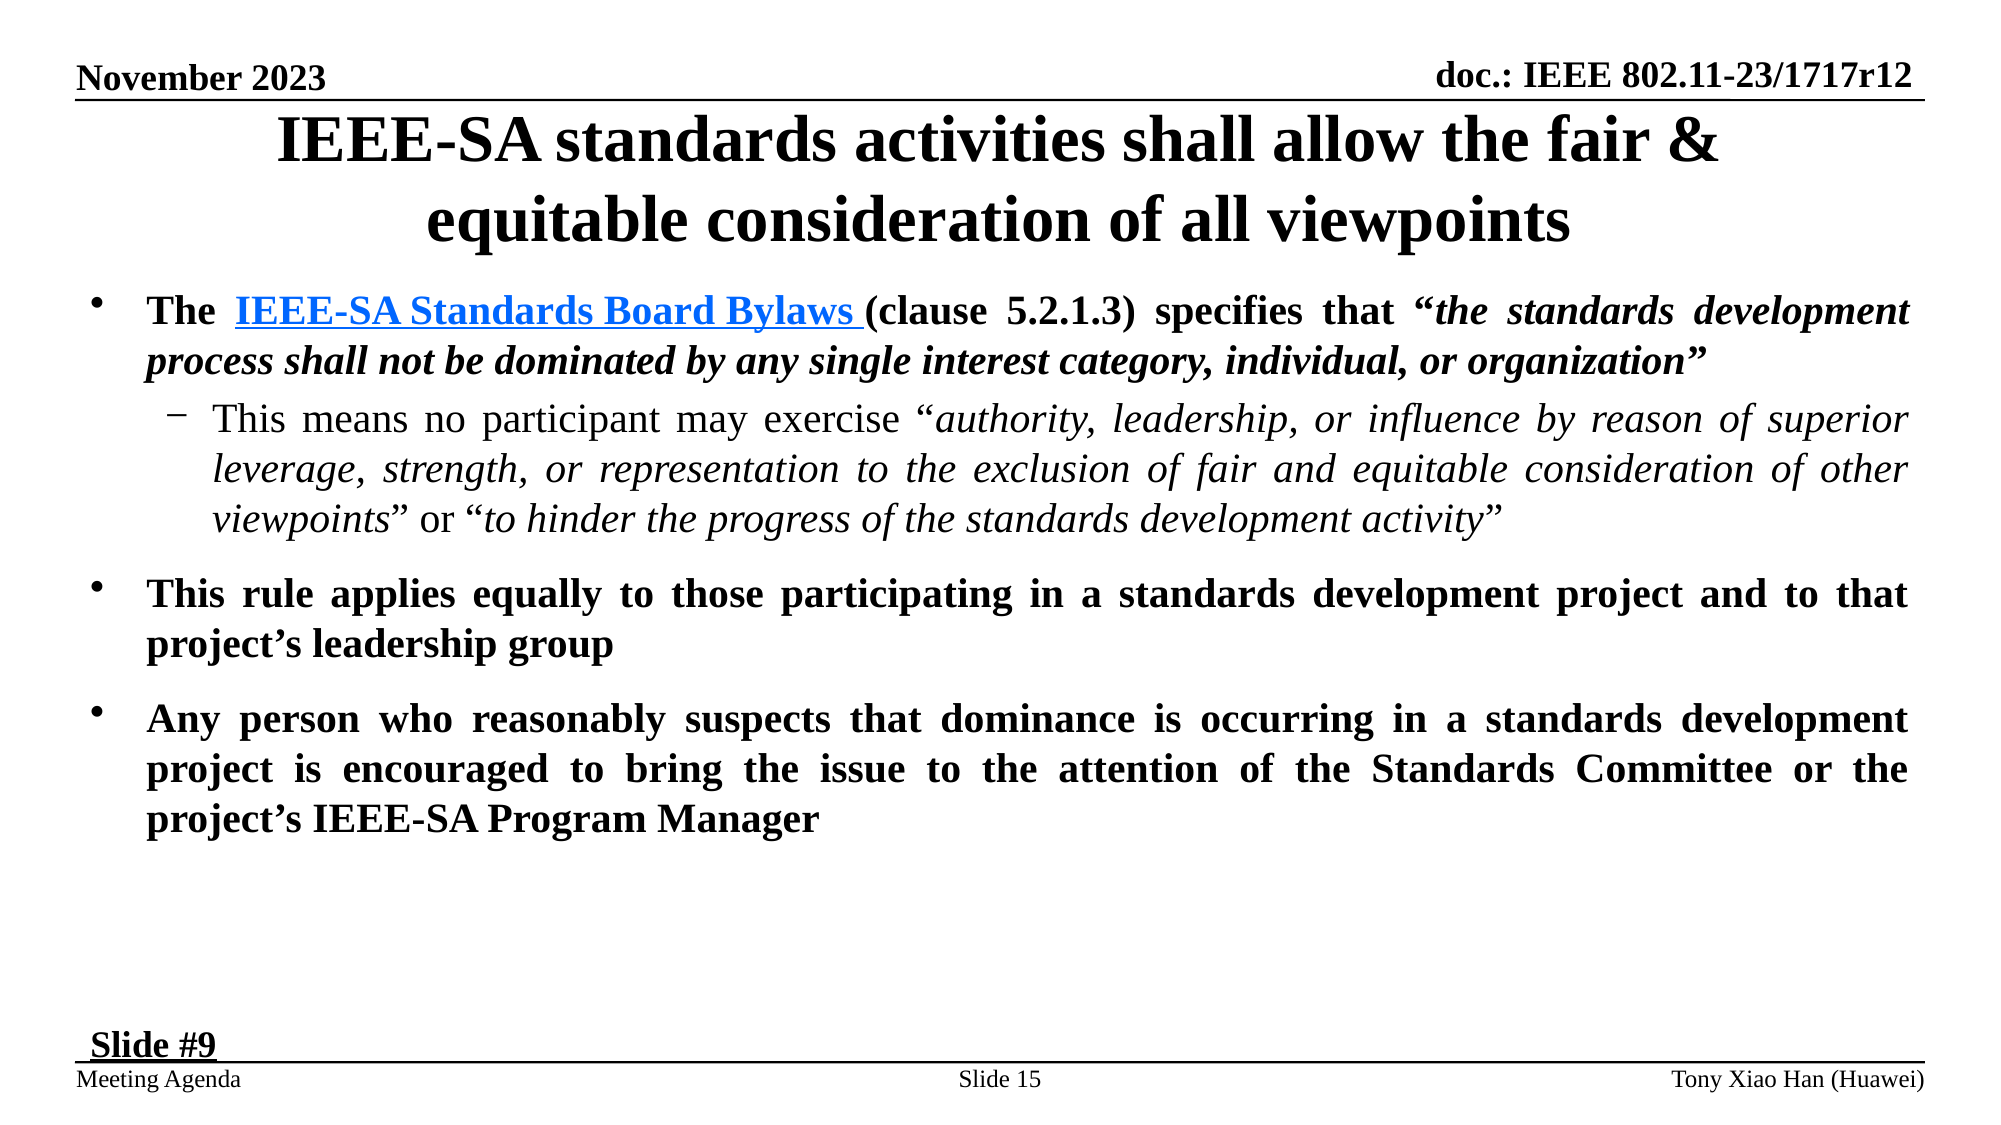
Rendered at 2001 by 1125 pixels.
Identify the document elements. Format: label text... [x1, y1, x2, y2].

list The IEEE-SA Standards Board Bylaws (clause 5.2.1.3) specifies that “the standards development process shall not be dominated by any single interest category, individual, or organization” This means no participant may exercise “authority, leadership, or influence by reason of superior leverage, strength, or representation to the exclusion of fair and equitable consideration of other viewpoints” or “to hinder the progress of the standards development activity” This rule applies equally to those participating in a standards development project and to that project’s leadership group Any person who reasonably suspects that dominance is occurring in a standards development project is encouraged to bring the issue to the attention of the Standards Committee or the project’s IEEE-SA Program Manager [75, 275, 1925, 1038]
text_box Slide #9 [75, 1012, 232, 1073]
text_box IEEE-SA standards activities shall allow the fair & equitable consideration of all viewpoints [75, 87, 1925, 263]
